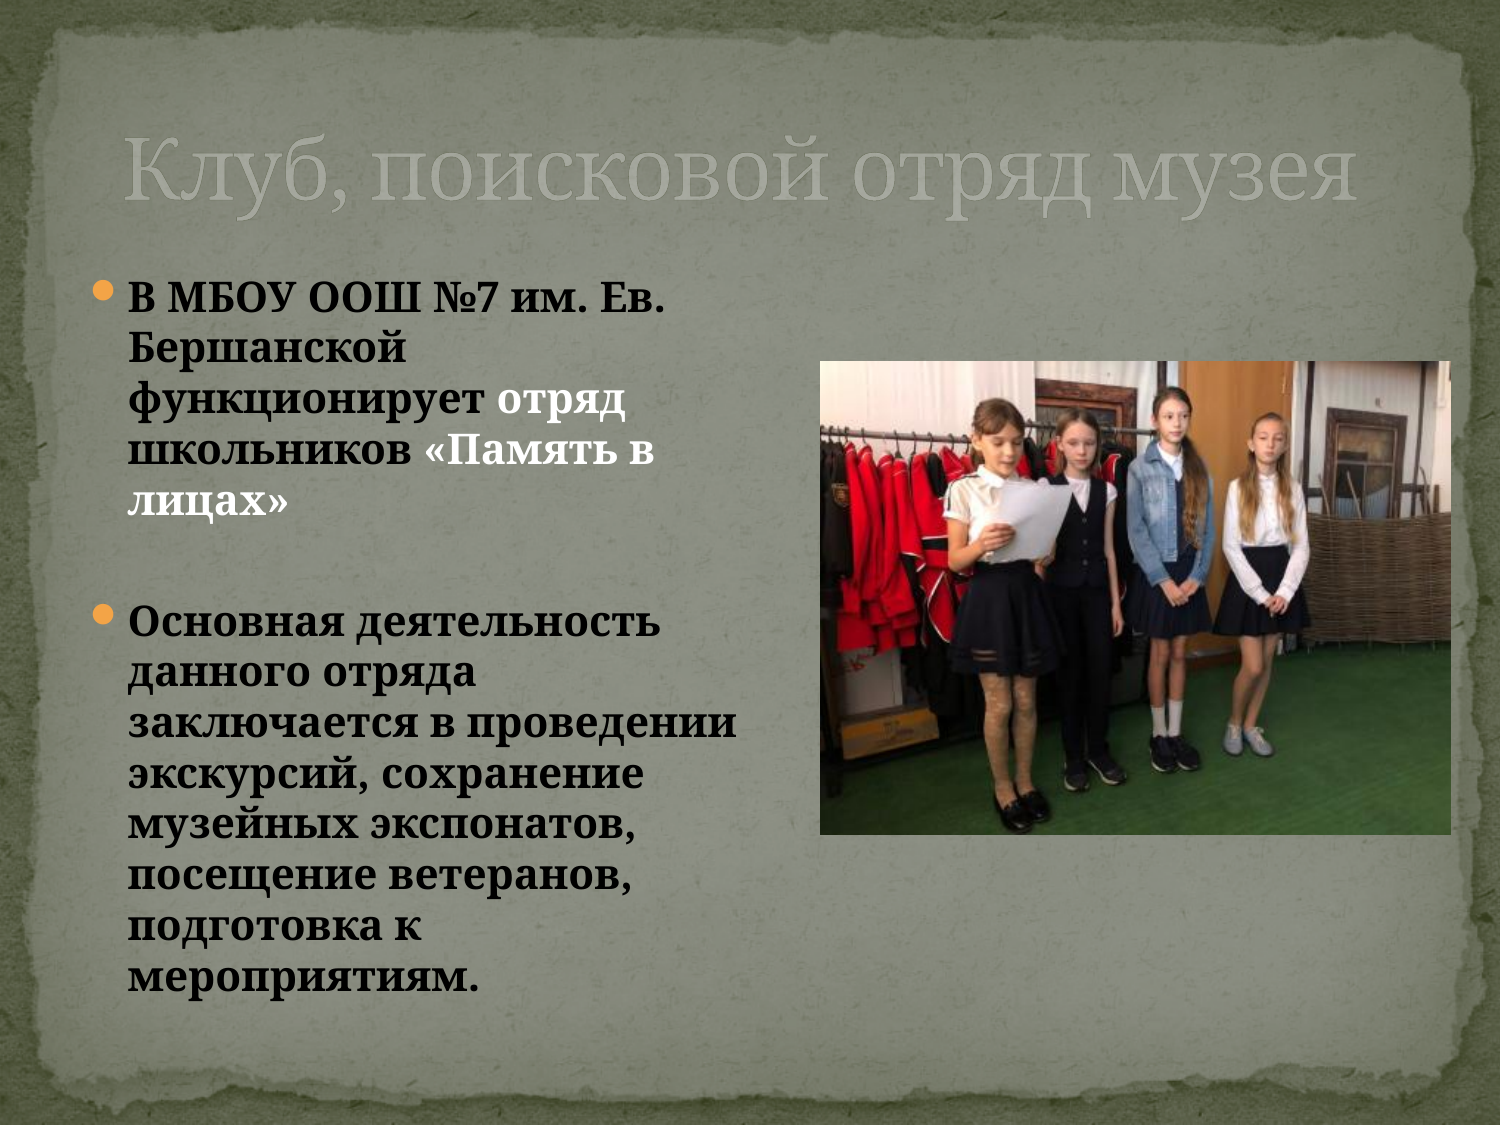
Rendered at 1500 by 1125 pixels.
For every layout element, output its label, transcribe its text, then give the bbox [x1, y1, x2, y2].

picture [820, 361, 1451, 835]
list В МБОУ ООШ №7 им. Ев. Бершанской функционирует отряд школьников «Память в лицах» Основная деятельность данного отряда заключается в проведении экскурсий, сохранение музейных экспонатов, посещение ветеранов, подготовка к мероприятиям. [75, 262, 774, 1024]
title Клуб, поисковой отряд музея [74, 24, 1425, 225]
